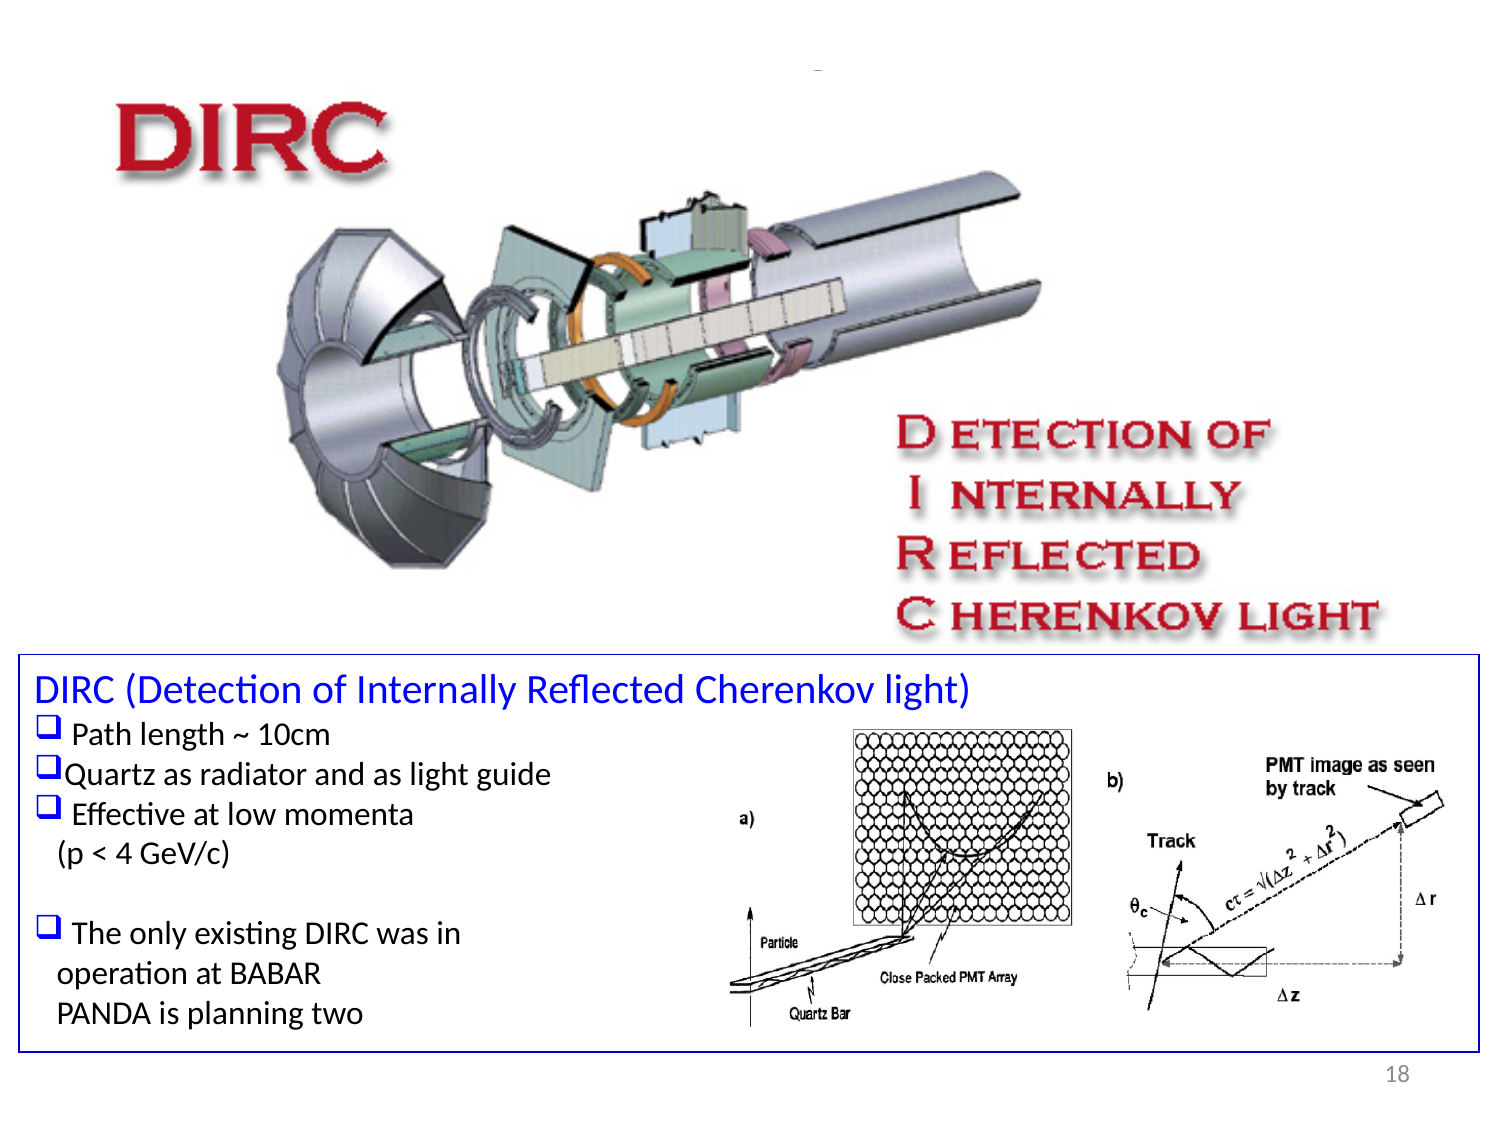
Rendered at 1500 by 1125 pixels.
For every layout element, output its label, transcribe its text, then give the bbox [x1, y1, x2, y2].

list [74, 0, 1426, 743]
picture [729, 720, 1080, 1047]
picture [1091, 740, 1461, 1012]
text_box DIRC (Detection of Internally Reflected Cherenkov light) Path length ~ 10cm Quartz as radiator and as light guide Effective at low momenta (p < 4 GeV/c) The only existing DIRC was in operation at BABAR PANDA is planning two [19, 654, 727, 1053]
text_box DIRC (Detection of Internally Reflected Cherenkov light) Path length ~ 10cm Quartz as radiator and as light guide Effective at low momenta (p < 4 GeV/c) The only existing DIRC was in operation at BABAR PANDA is planning two [1083, 654, 1479, 1053]
slide_number 18 [1074, 1042, 1425, 1103]
